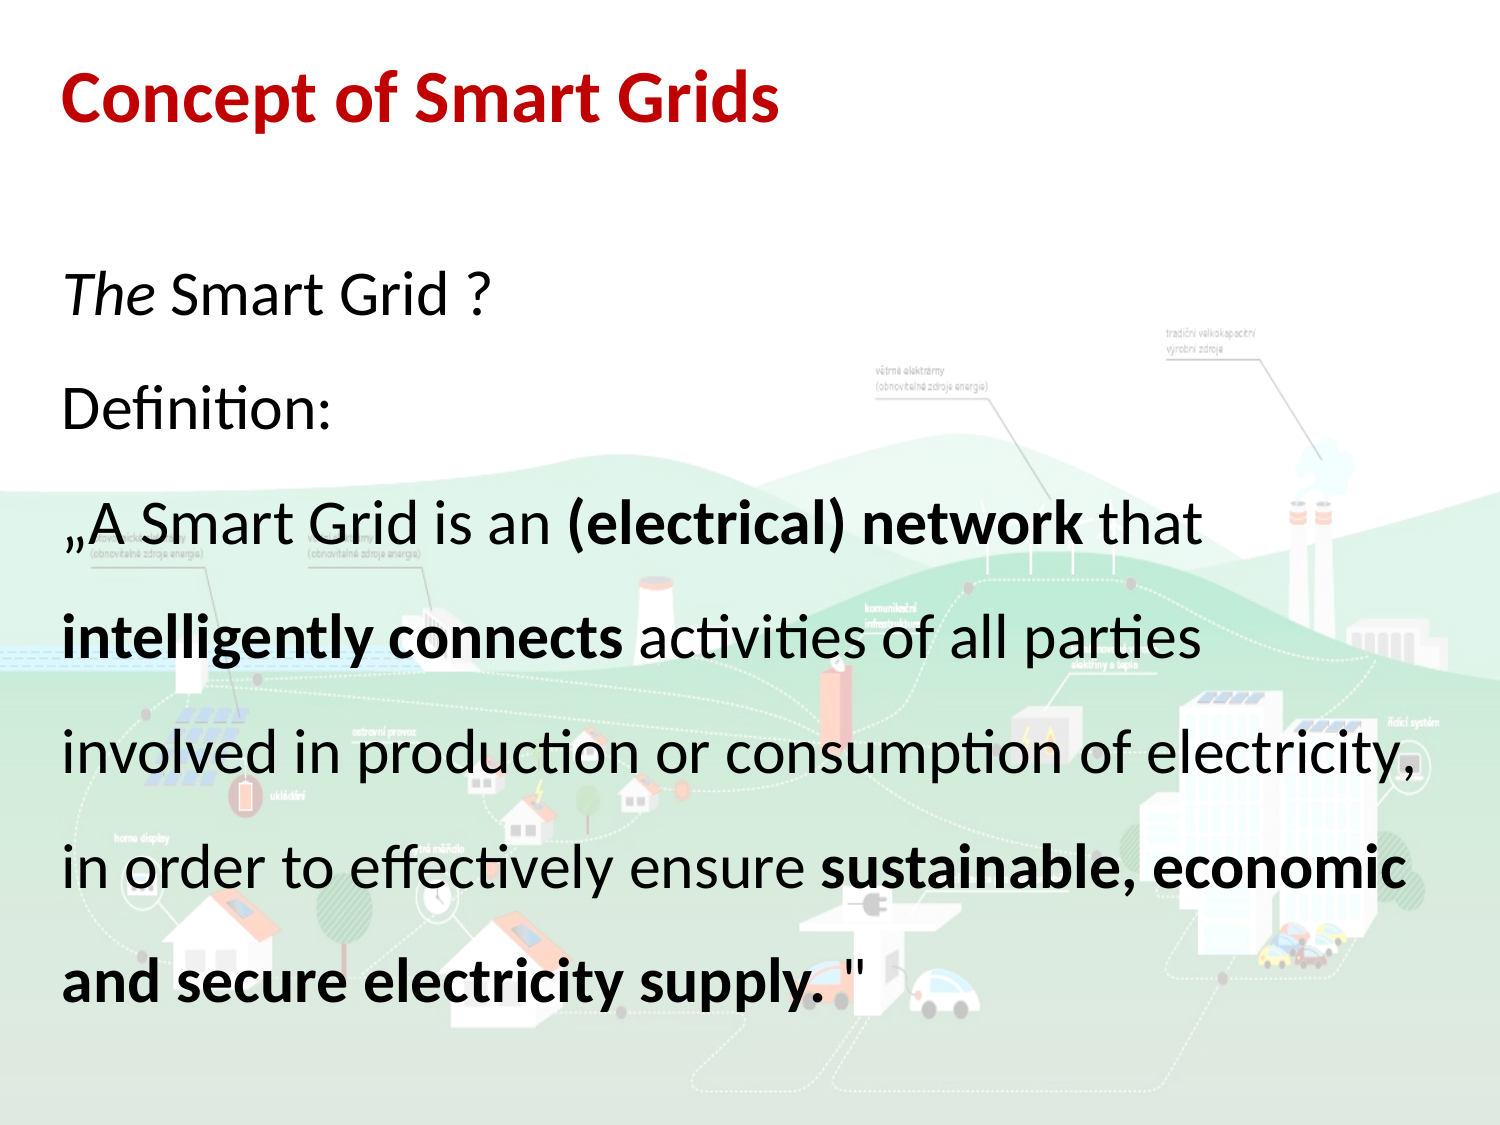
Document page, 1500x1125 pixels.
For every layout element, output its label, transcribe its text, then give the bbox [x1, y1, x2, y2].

picture [0, 316, 1500, 1125]
text_box Concept of Smart Grids [47, 39, 1453, 145]
text_box The Smart Grid ? Definition: „A Smart Grid is an (electrical) network that intelligently connects activities of all parties involved in production or consumption of electricity, in order to effectively ensure sustainable, economic and secure electricity supply. " [47, 205, 1442, 314]
